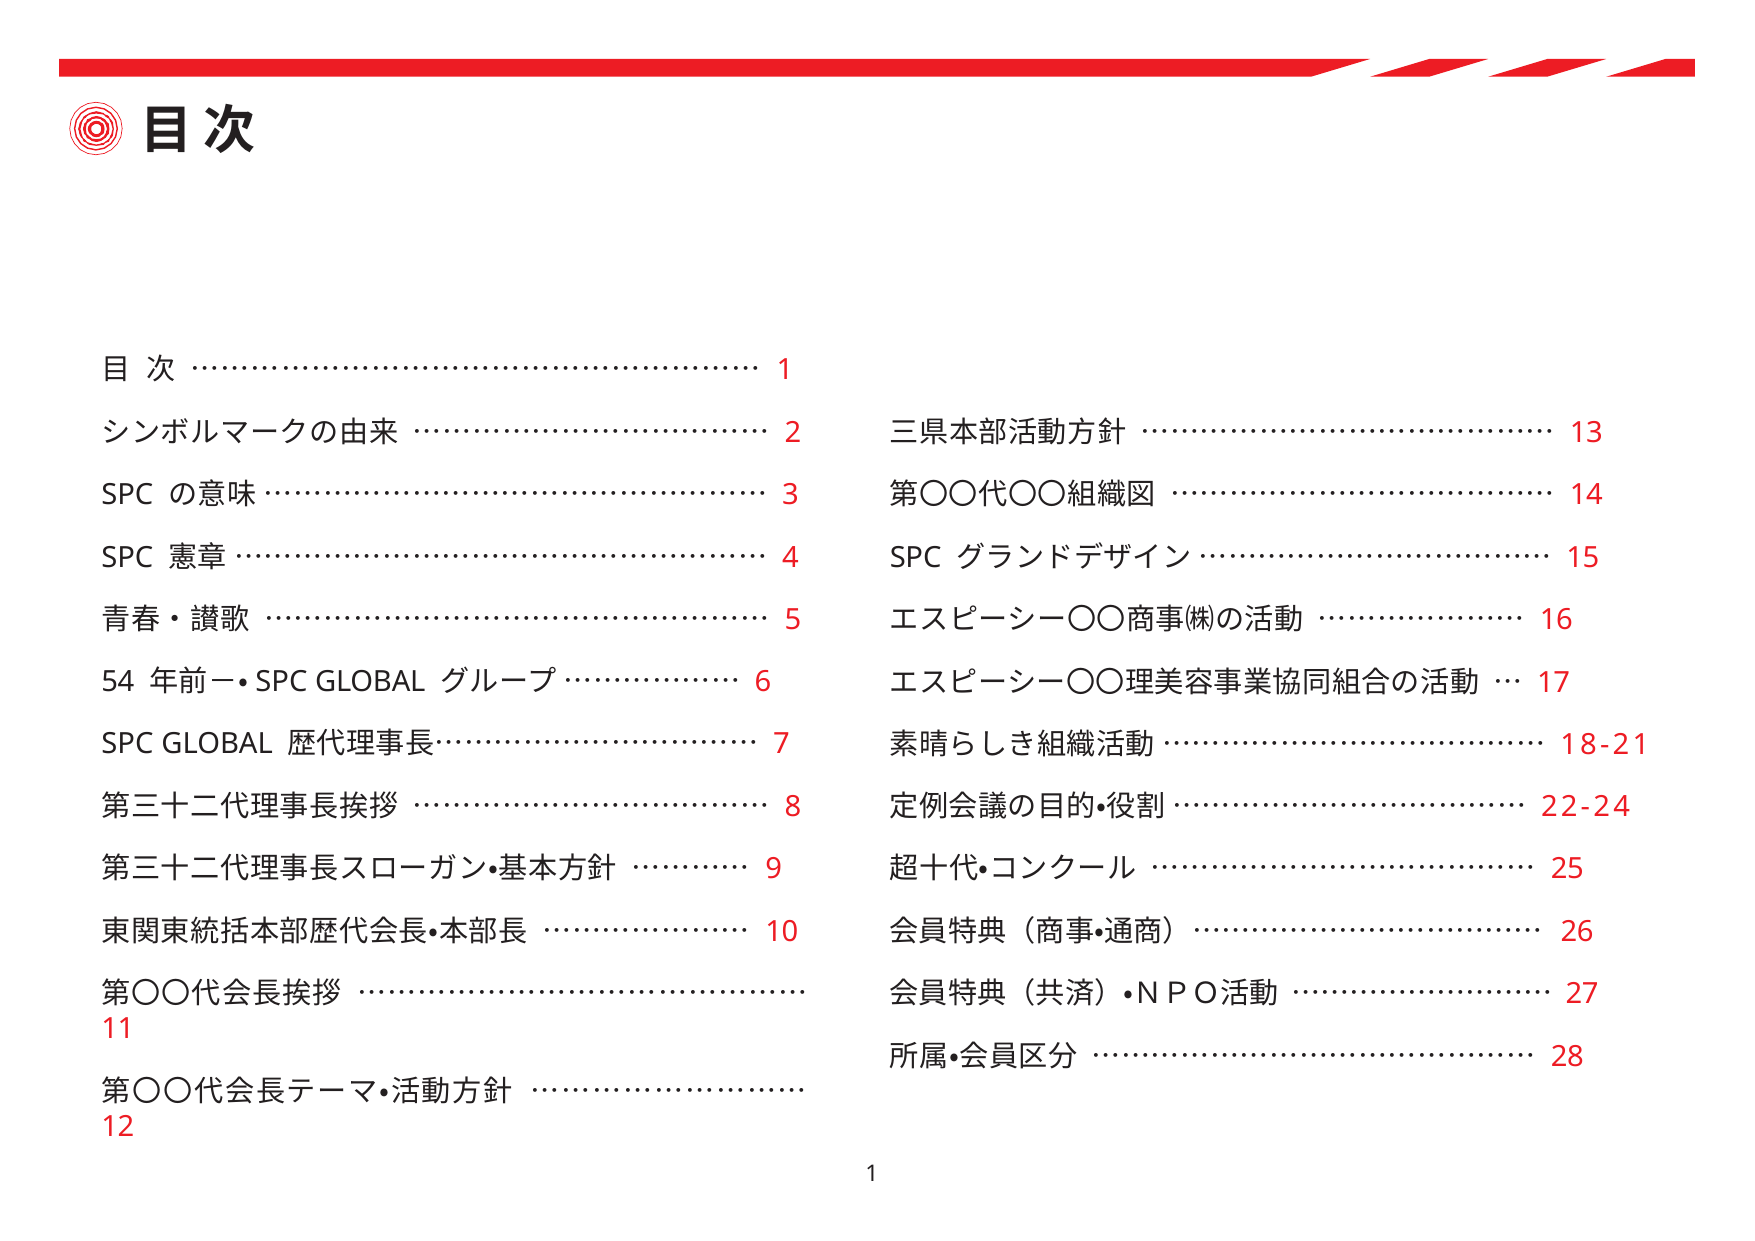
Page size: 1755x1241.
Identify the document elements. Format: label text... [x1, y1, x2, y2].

text_box 目 次 [138, 94, 265, 159]
text_box 目 次 ………………………………………………… 1 シンボルマークの由来 ……………………………… 2 SPC の意味 …………………………………………… 3 SPC 憲章 ……………………………………………… 4 青春・讃歌 …………………………………………… 5 54 年前－・SPC GLOBAL グループ ……………… 6 SPC GLOBAL 歴代理事長…………………………… 7 第三十二代理事長挨拶 ……………………………… 8 第三十二代理事長スローガン・基本方針 ………… 9 東関東統括本部歴代会長・本部長 ………………… 10 第〇〇代会長挨拶 ……………………………………… 11 第〇〇代会長テーマ・活動方針 ……………………… 12 [99, 348, 829, 1142]
slide_number 1 [859, 1152, 897, 1241]
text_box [69, 101, 123, 156]
text_box 三県本部活動方針 …………………………………… 13 第〇〇代〇〇組織図 ………………………………… 14 SPC グランドデザイン ……………………………… 15 エスピーシー〇〇商事㈱の活動 ………………… 16 エスピーシー〇〇理美容事業協同組合の活動 … 17 素晴らしき組織活動 ………………………………… 18‐21 定例会議の目的・役割 ……………………………… 22‐24 超十代・コンクール ………………………………… 25 会員特典（商事・通商）……………………………… 26 会員特典（共済）・ＮＰＯ活動 ……………………… 27 所属・会員区分 ……………………………………… 28 [887, 411, 1683, 1073]
